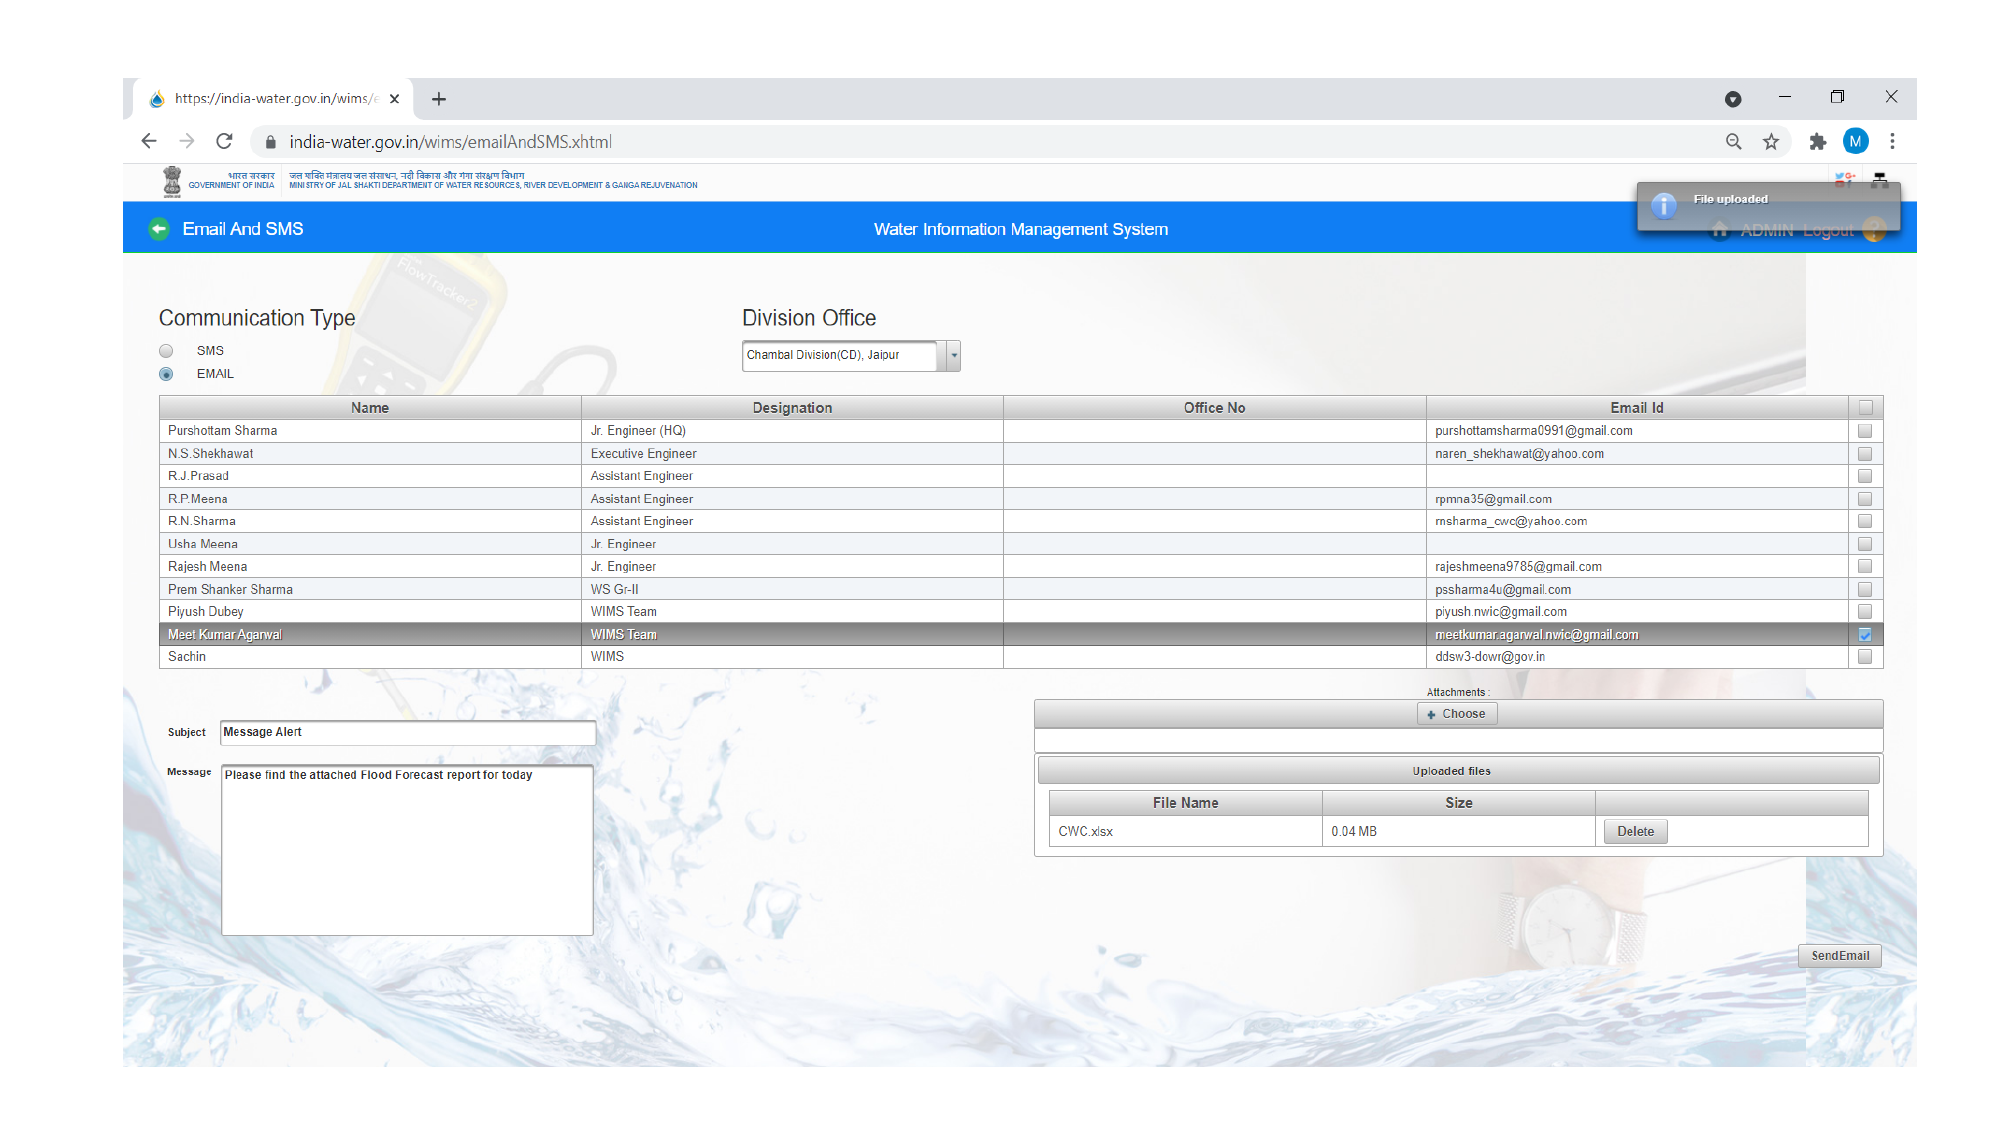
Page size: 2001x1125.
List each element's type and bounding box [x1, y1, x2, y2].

list [123, 78, 1917, 1067]
